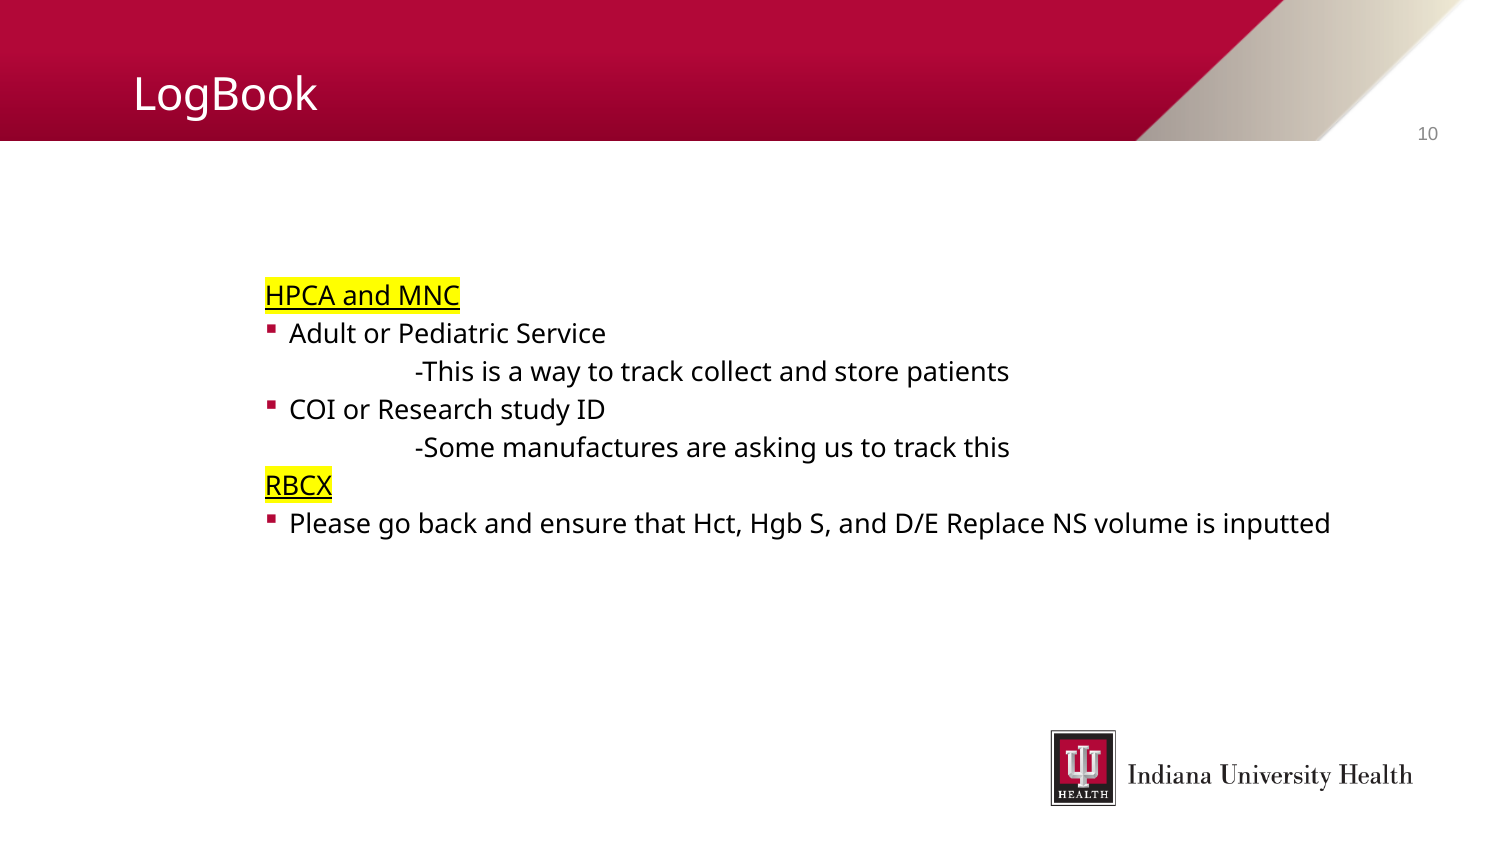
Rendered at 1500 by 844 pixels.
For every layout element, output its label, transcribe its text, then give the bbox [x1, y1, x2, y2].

list HPCA and MNC Adult or Pediatric Service -This is a way to track collect and store patients COI or Research study ID -Some manufactures are asking us to track this RBCX Please go back and ensure that Hct, Hgb S, and D/E Replace NS volume is inputted [265, 278, 1428, 755]
picture [1048, 755, 1415, 809]
title LogBook [132, 25, 1140, 121]
slide_number 10 [1318, 98, 1439, 144]
picture [0, 0, 1500, 141]
